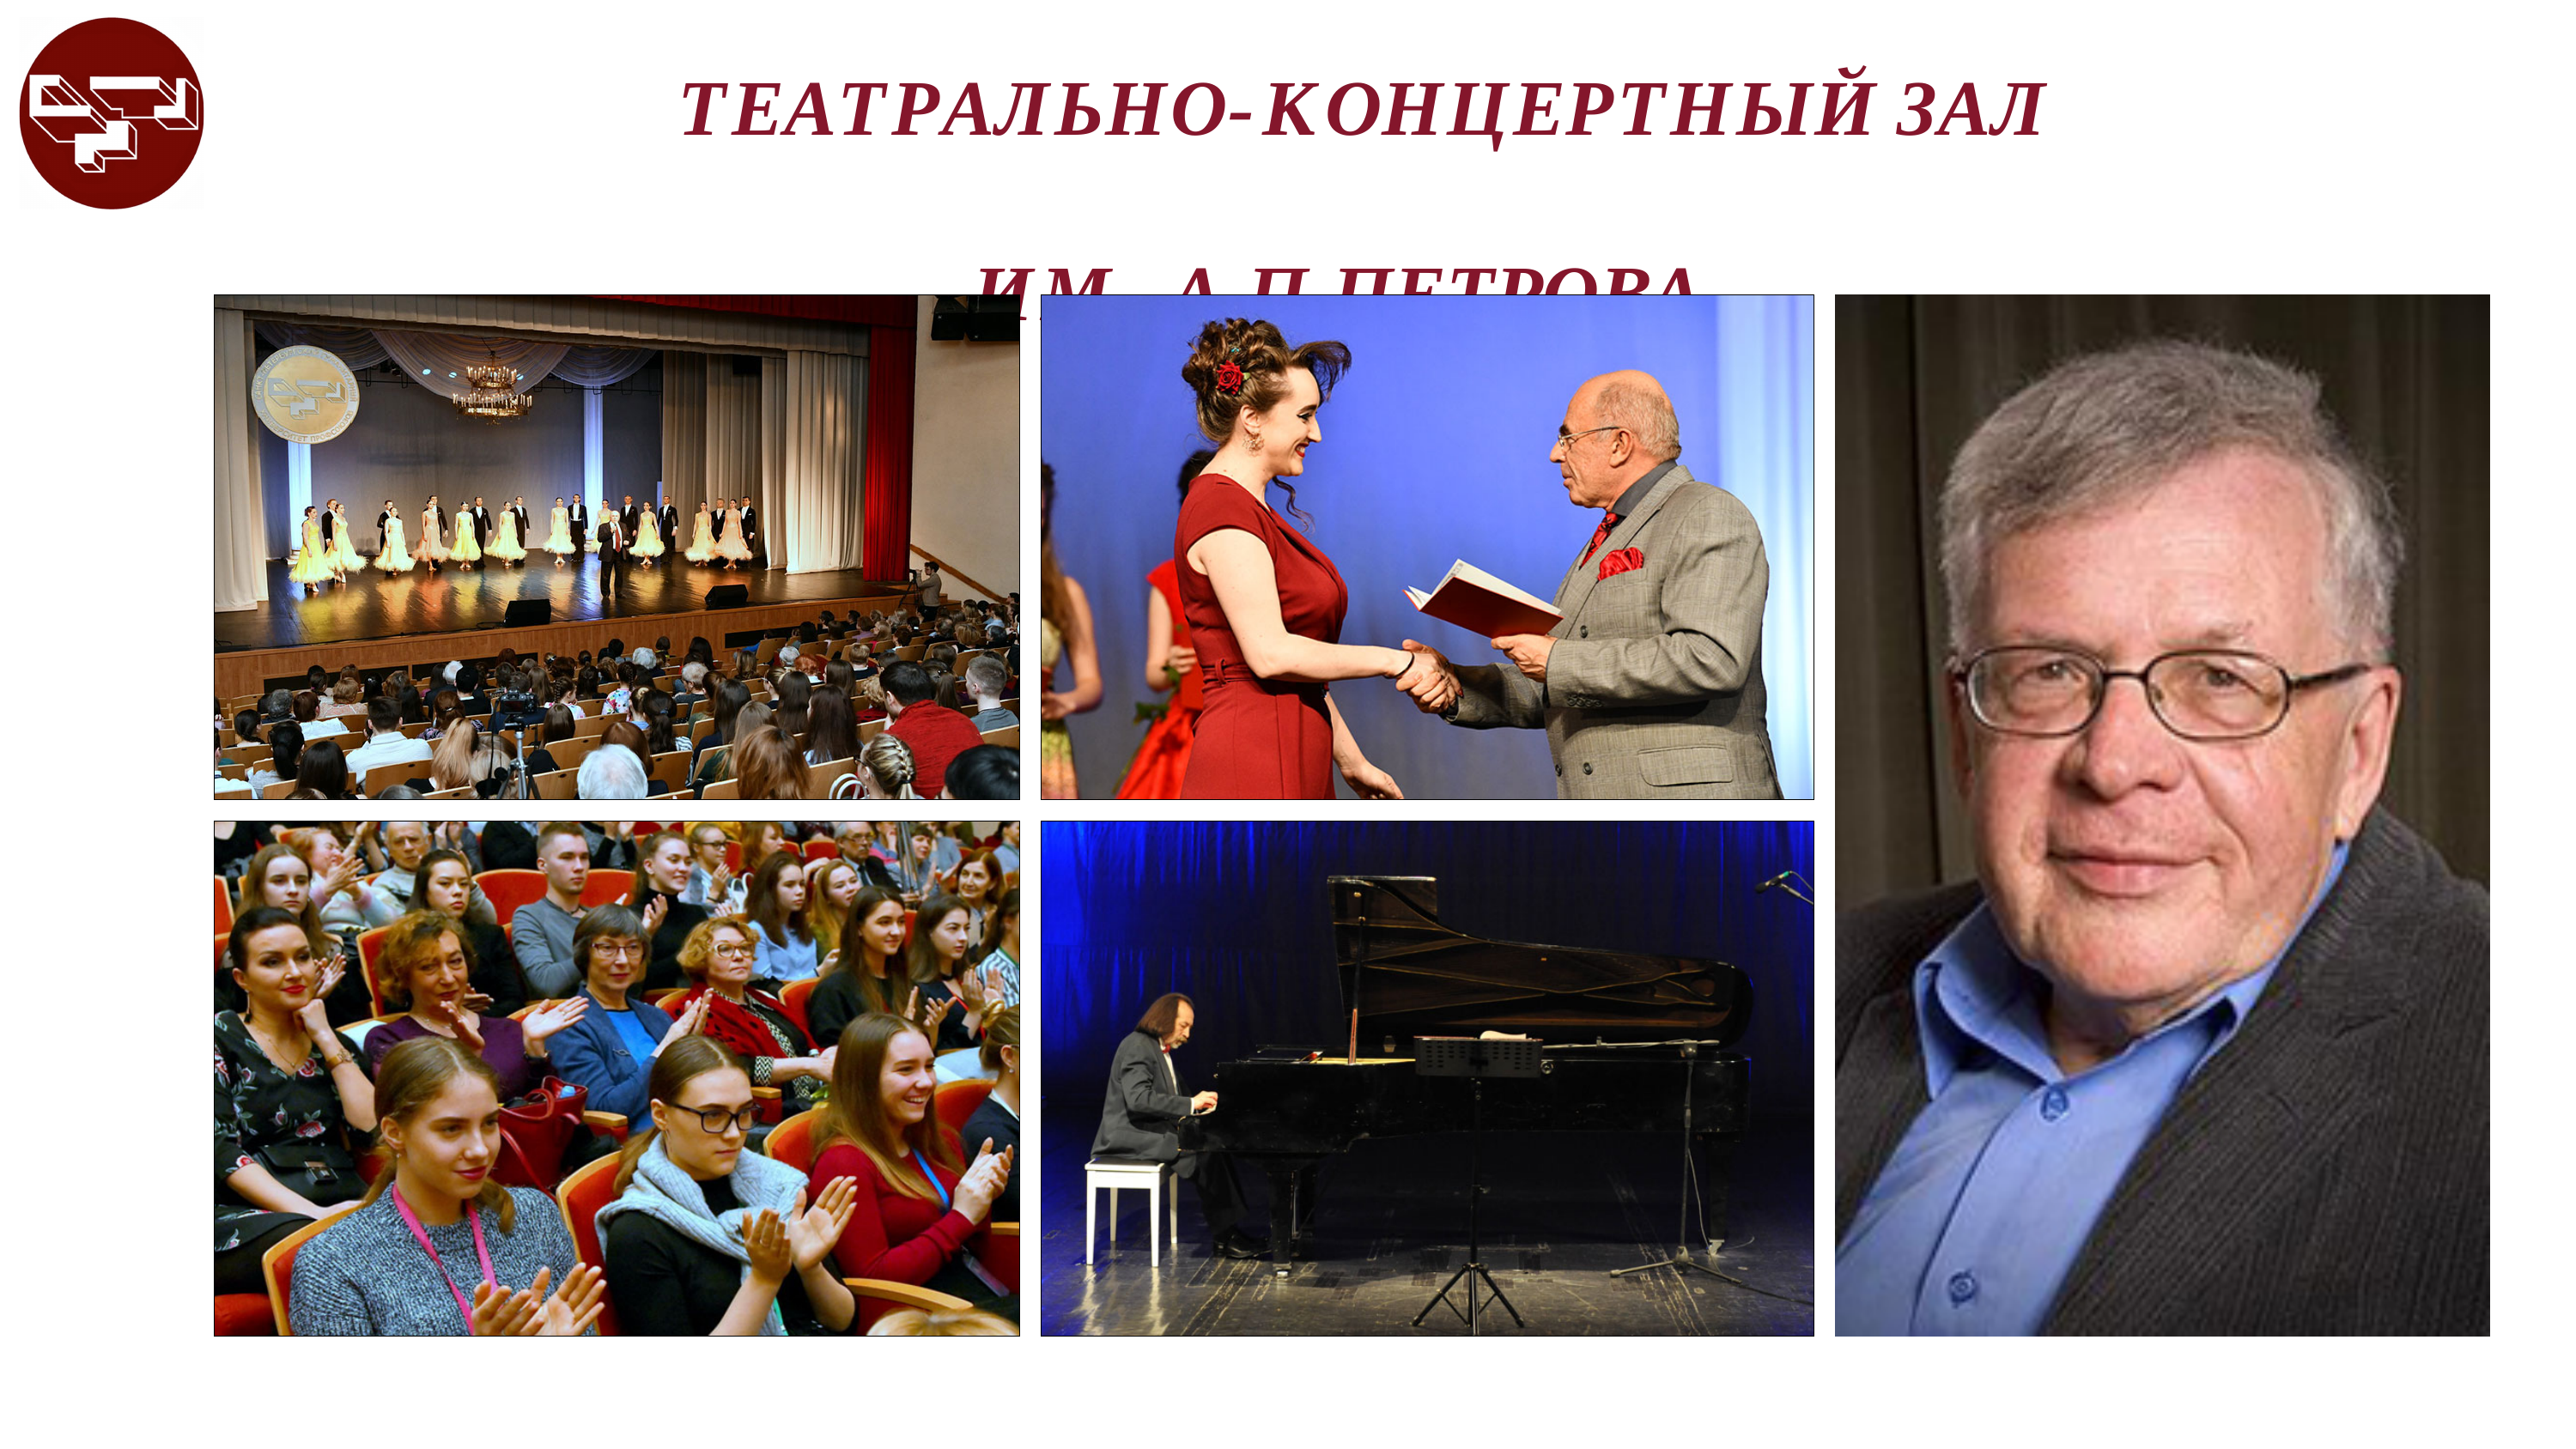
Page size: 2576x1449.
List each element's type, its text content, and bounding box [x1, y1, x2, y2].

picture [1041, 294, 1814, 800]
picture [1041, 820, 1814, 1337]
title ТЕАТРАЛЬНО-КОНЦЕРТНЫЙ ЗАЛ ИМ. А.П.ПЕТРОВА [676, 37, 2086, 336]
text_box [19, 17, 204, 209]
picture [214, 820, 1020, 1337]
picture [1835, 294, 2491, 1337]
picture [214, 294, 1020, 800]
